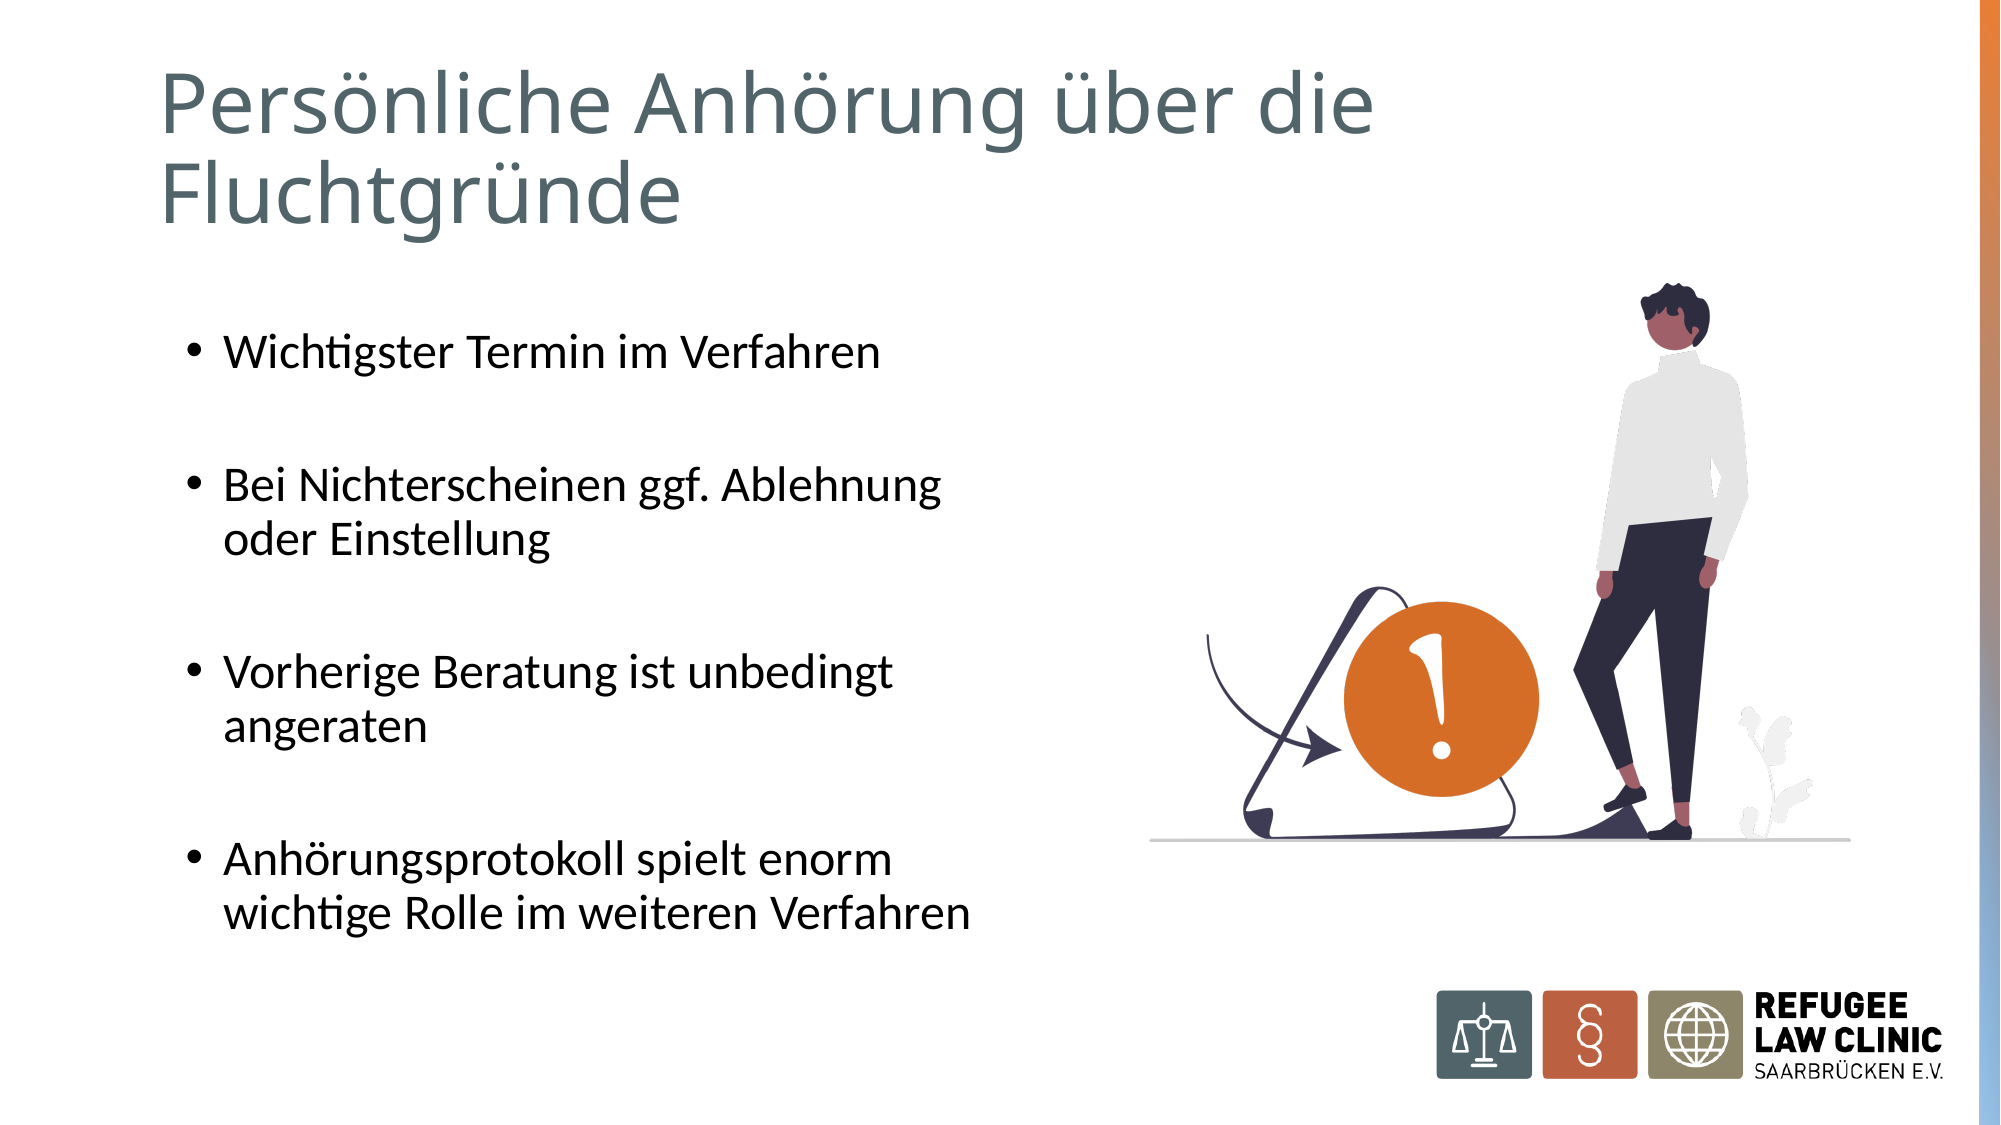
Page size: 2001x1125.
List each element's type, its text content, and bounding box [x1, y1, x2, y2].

text_box Persönliche Anhörung über die Fluchtgründe [143, 121, 1787, 249]
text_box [1979, 0, 2000, 1125]
picture [1149, 283, 1851, 842]
picture [1426, 980, 1953, 1090]
text_box Wichtigster Termin im Verfahren Bei Nichterscheinen ggf. Ablehnung oder Einstellung Vorherige Beratung ist unbedingt angeraten Anhörungsprotokoll spielt enorm wichtige Rolle im weiteren Verfahren [143, 317, 1000, 996]
